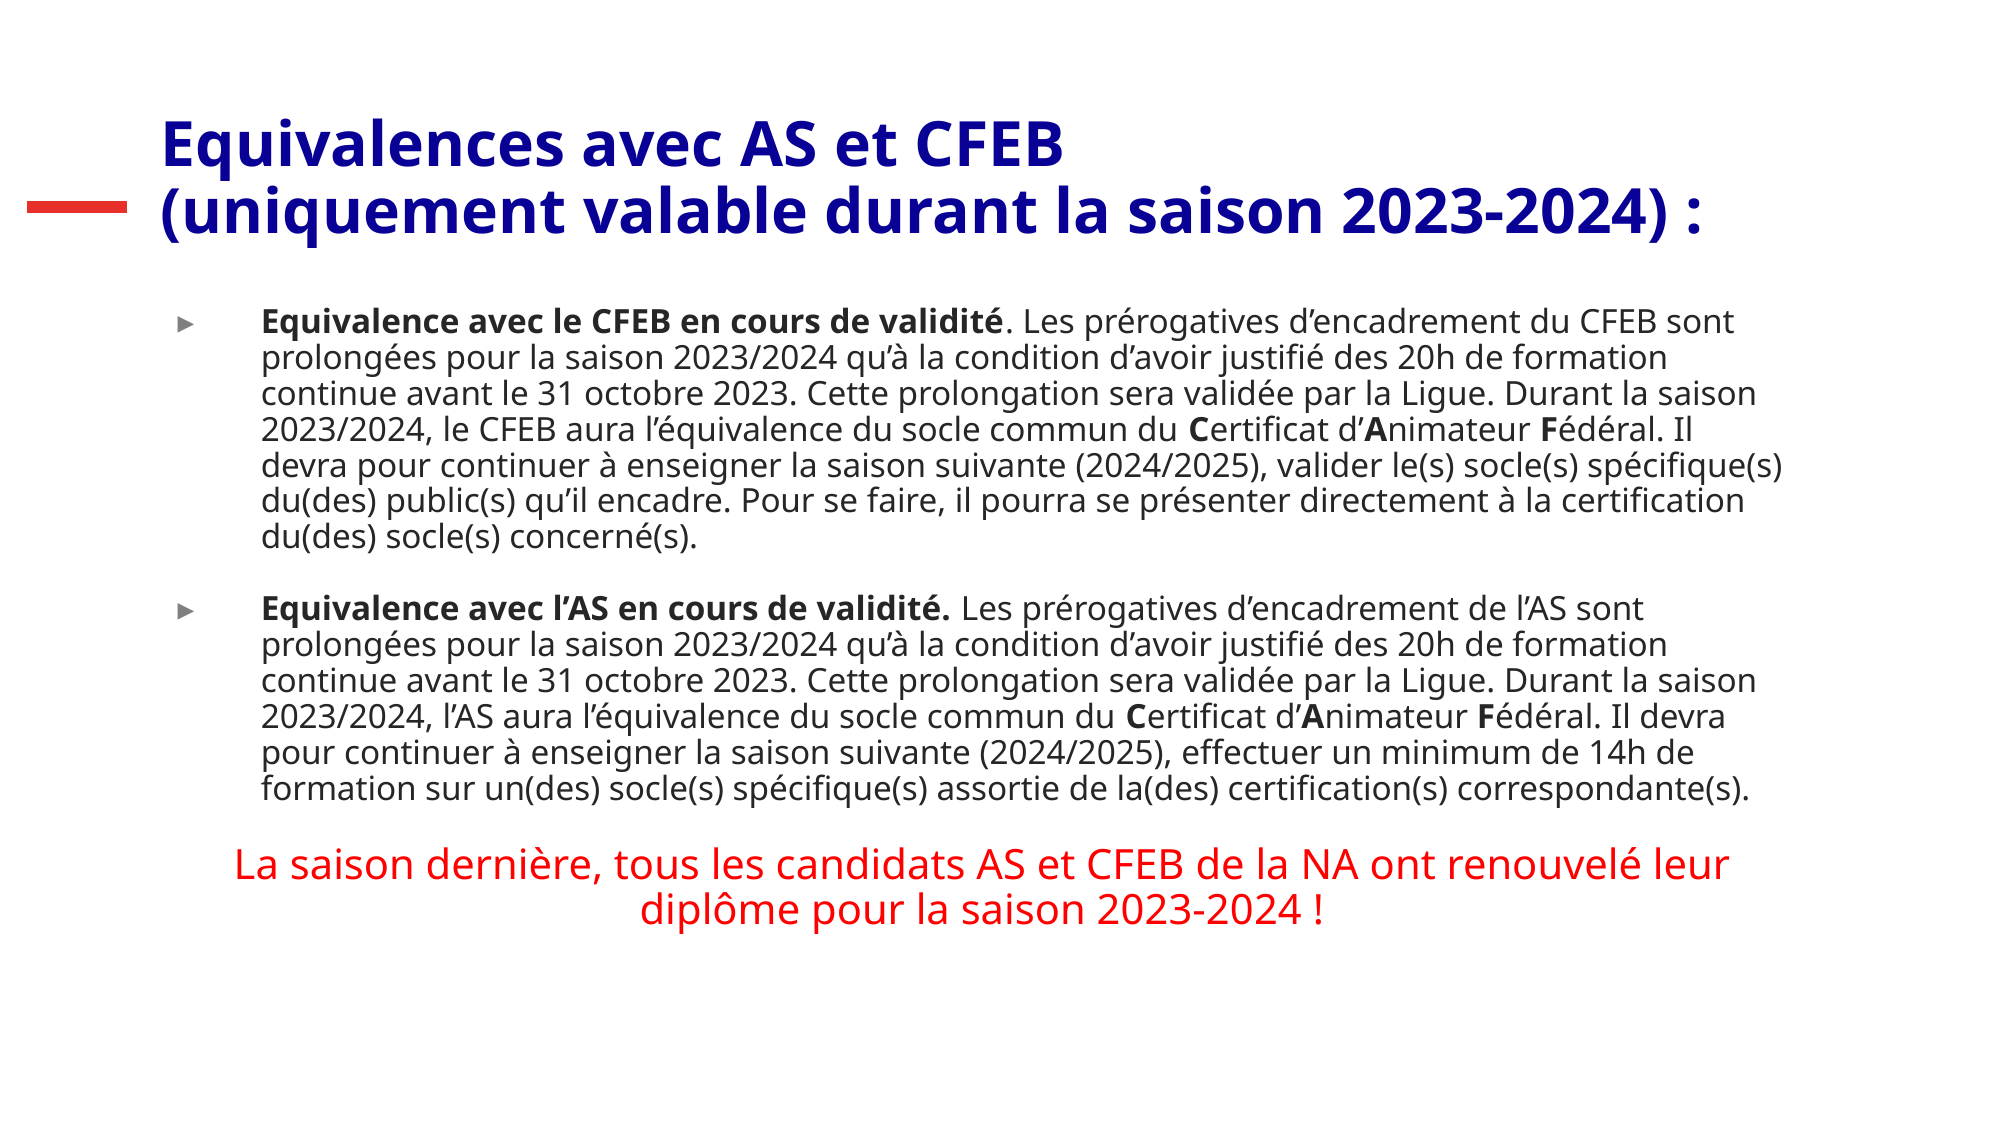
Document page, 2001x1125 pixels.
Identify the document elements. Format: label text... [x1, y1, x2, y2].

title Equivalences avec AS et CFEB (uniquement valable durant la saison 2023-2024) : [160, 160, 1787, 248]
list Equivalence avec le CFEB en cours de validité. Les prérogatives d’encadrement du CFEB sont prolongées pour la saison 2023/2024 qu’à la condition d’avoir justifié des 20h de formation continue avant le 31 octobre 2023. Cette prolongation sera validée par la Ligue. Durant la saison 2023/2024, le CFEB aura l’équivalence du socle commun du Certificat d’Animateur Fédéral. Il devra pour continuer à enseigner la saison suivante (2024/2025), valider le(s) socle(s) spécifique(s) du(des) public(s) qu’il encadre. Pour se faire, il pourra se présenter directement à la certification du(des) socle(s) concerné(s). Equivalence avec l’AS en cours de validité. Les prérogatives d’encadrement de l’AS sont prolongées pour la saison 2023/2024 qu’à la condition d’avoir justifié des 20h de formation continue avant le 31 octobre 2023. Cette prolongation sera validée par la Ligue. Durant la saison 2023/2024, l’AS aura l’équivalence du socle commun du Certificat d’Animateur Fédéral. Il devra pour continuer à enseigner la saison suivante (2024/2025), effectuer un minimum de 14h de formation sur un(des) socle(s) spécifique(s) assortie de la(des) certification(s) correspondante(s). La saison dernière, tous les candidats AS et CFEB de la NA ont renouvelé leur diplôme pour la saison 2023-2024 ! [160, 304, 1787, 969]
